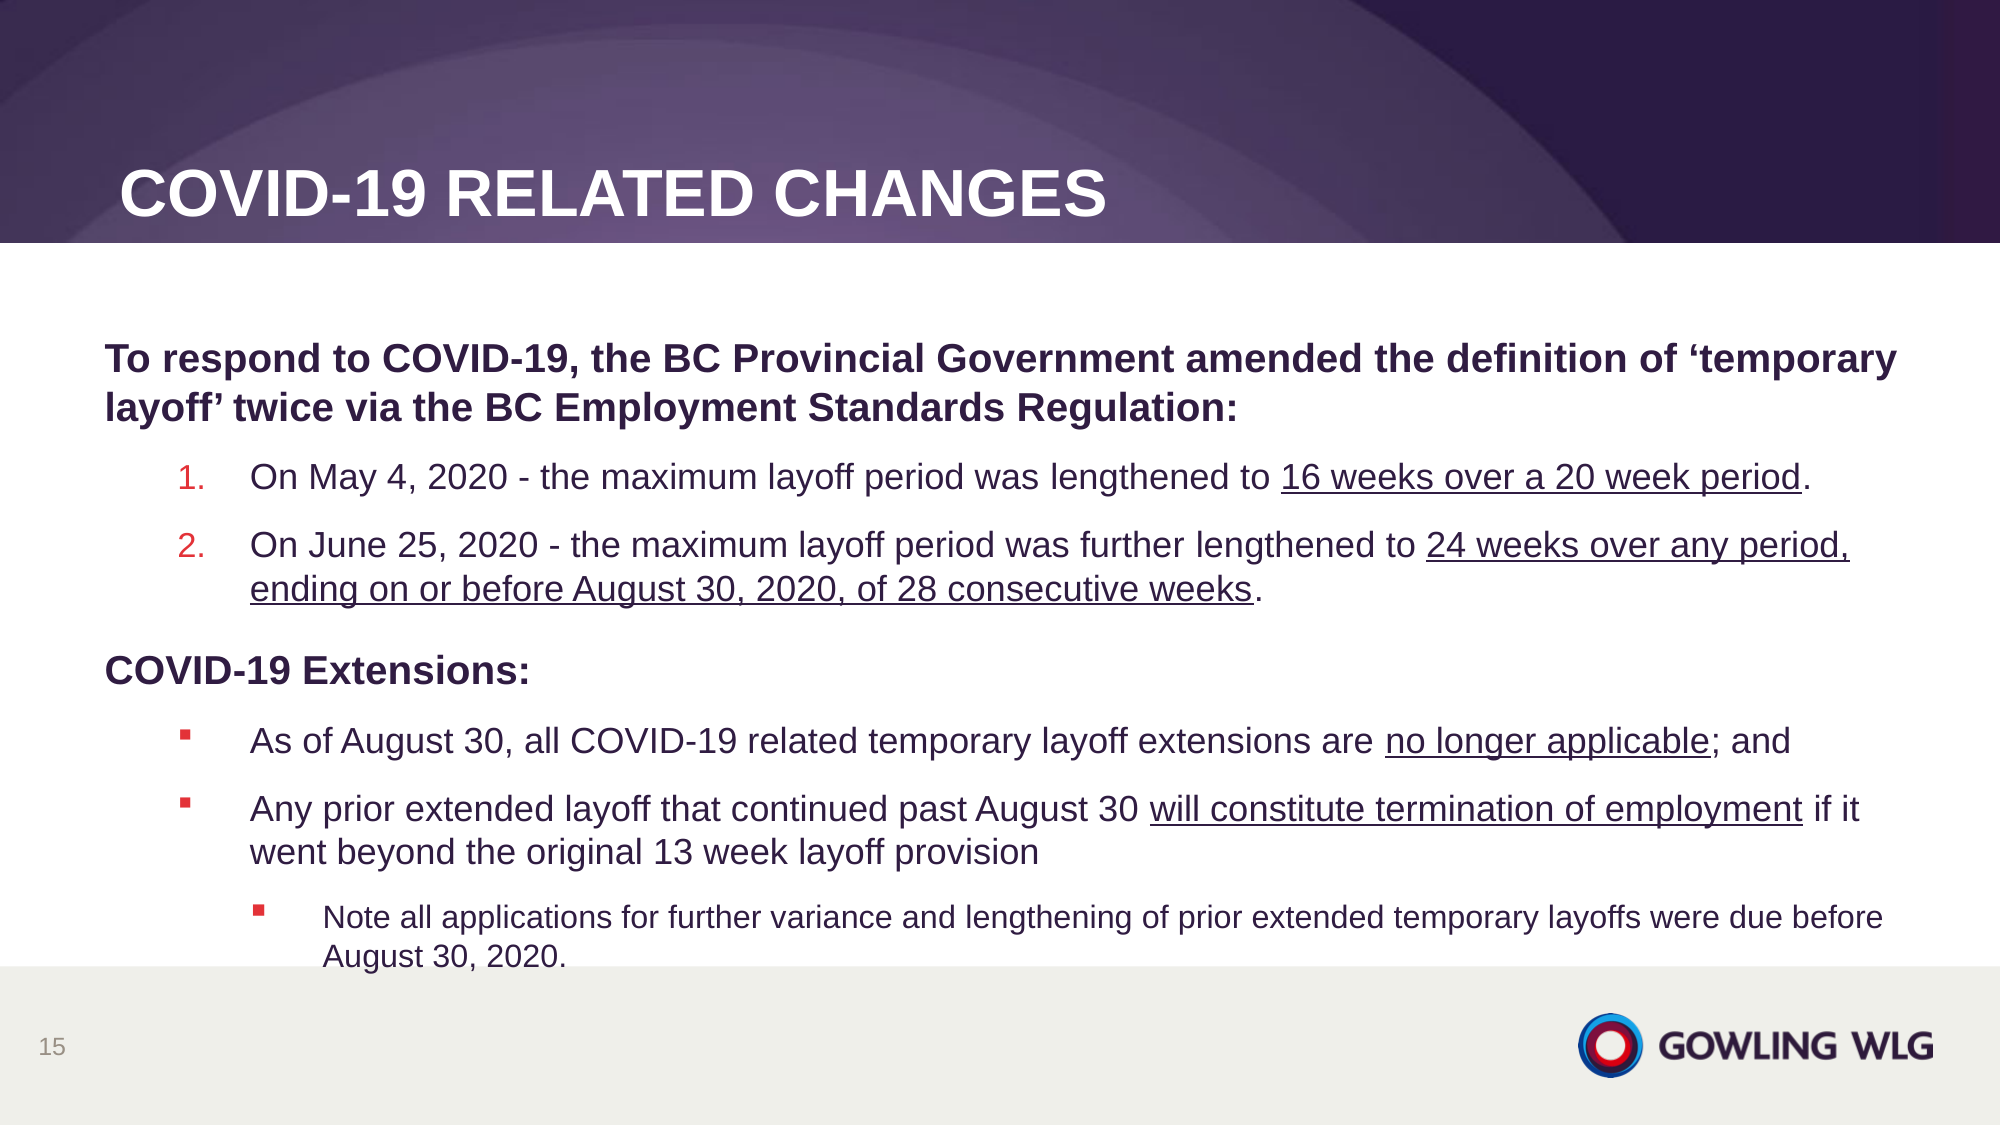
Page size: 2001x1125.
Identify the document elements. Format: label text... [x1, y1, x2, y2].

title COVID-19 related changes [104, 20, 1830, 238]
list To respond to COVID-19, the BC Provincial Government amended the definition of ‘temporary layoff’ twice via the BC Employment Standards Regulation: On May 4, 2020 - the maximum layoff period was lengthened to 16 weeks over a 20 week period. On June 25, 2020 - the maximum layoff period was further lengthened to 24 weeks over any period, ending on or before August 30, 2020, of 28 consecutive weeks. COVID-19 Extensions: As of August 30, all COVID-19 related temporary layoff extensions are no longer applicable; and Any prior extended layoff that continued past August 30 will constitute termination of employment if it went beyond the original 13 week layoff provision Note all applications for further variance and lengthening of prior extended temporary layoffs were due before August 30, 2020. [104, 332, 1910, 975]
picture [1578, 1013, 1933, 1078]
picture [0, 0, 2000, 243]
slide_number 15 [0, 966, 105, 1125]
